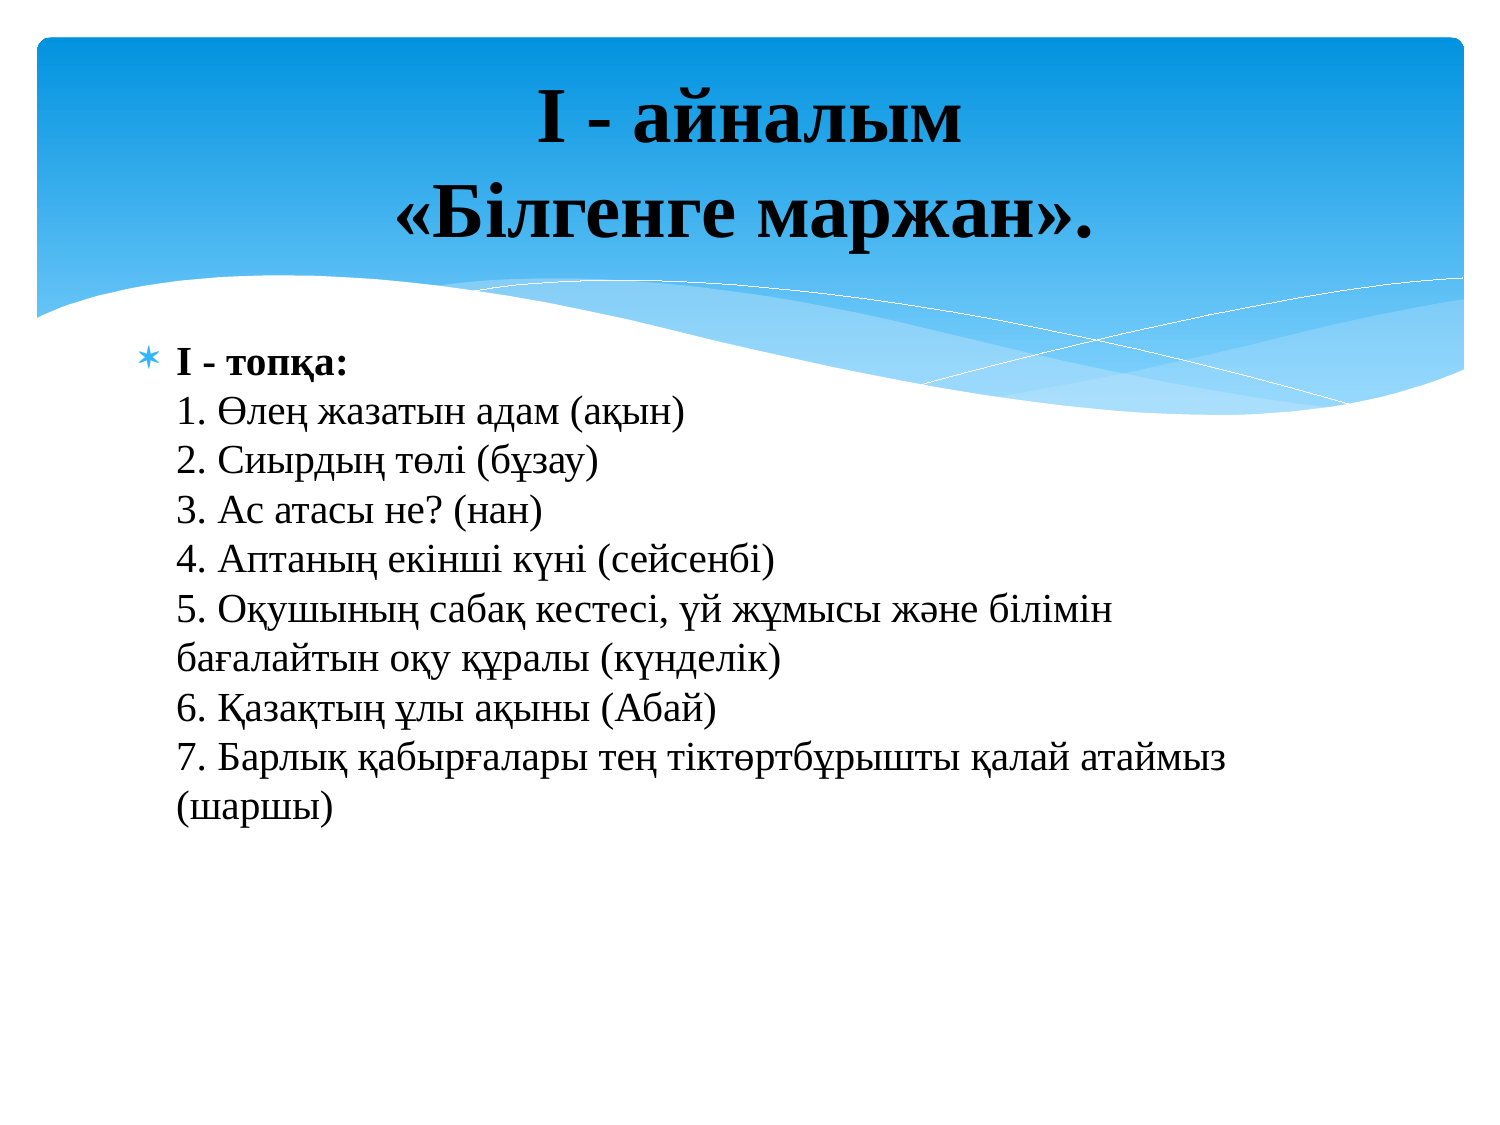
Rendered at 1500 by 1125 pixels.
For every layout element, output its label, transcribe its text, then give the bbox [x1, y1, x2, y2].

title І - айналым «Білгенге маржан». [75, 55, 1425, 261]
list І - топқа: 1. Өлең жазатын адам (ақын) 2. Сиырдың төлі (бұзау) 3. Ас атасы не? (нан) 4. Аптаның екінші күні (сейсенбі) 5. Оқушының сабақ кестесі, үй жұмысы және білімін бағалайтын оқу құралы (күнделік) 6. Қазақтың ұлы ақыны (Абай) 7. Барлық қабырғалары тең тіктөртбұрышты қалай атаймыз (шаршы) [123, 326, 1340, 893]
